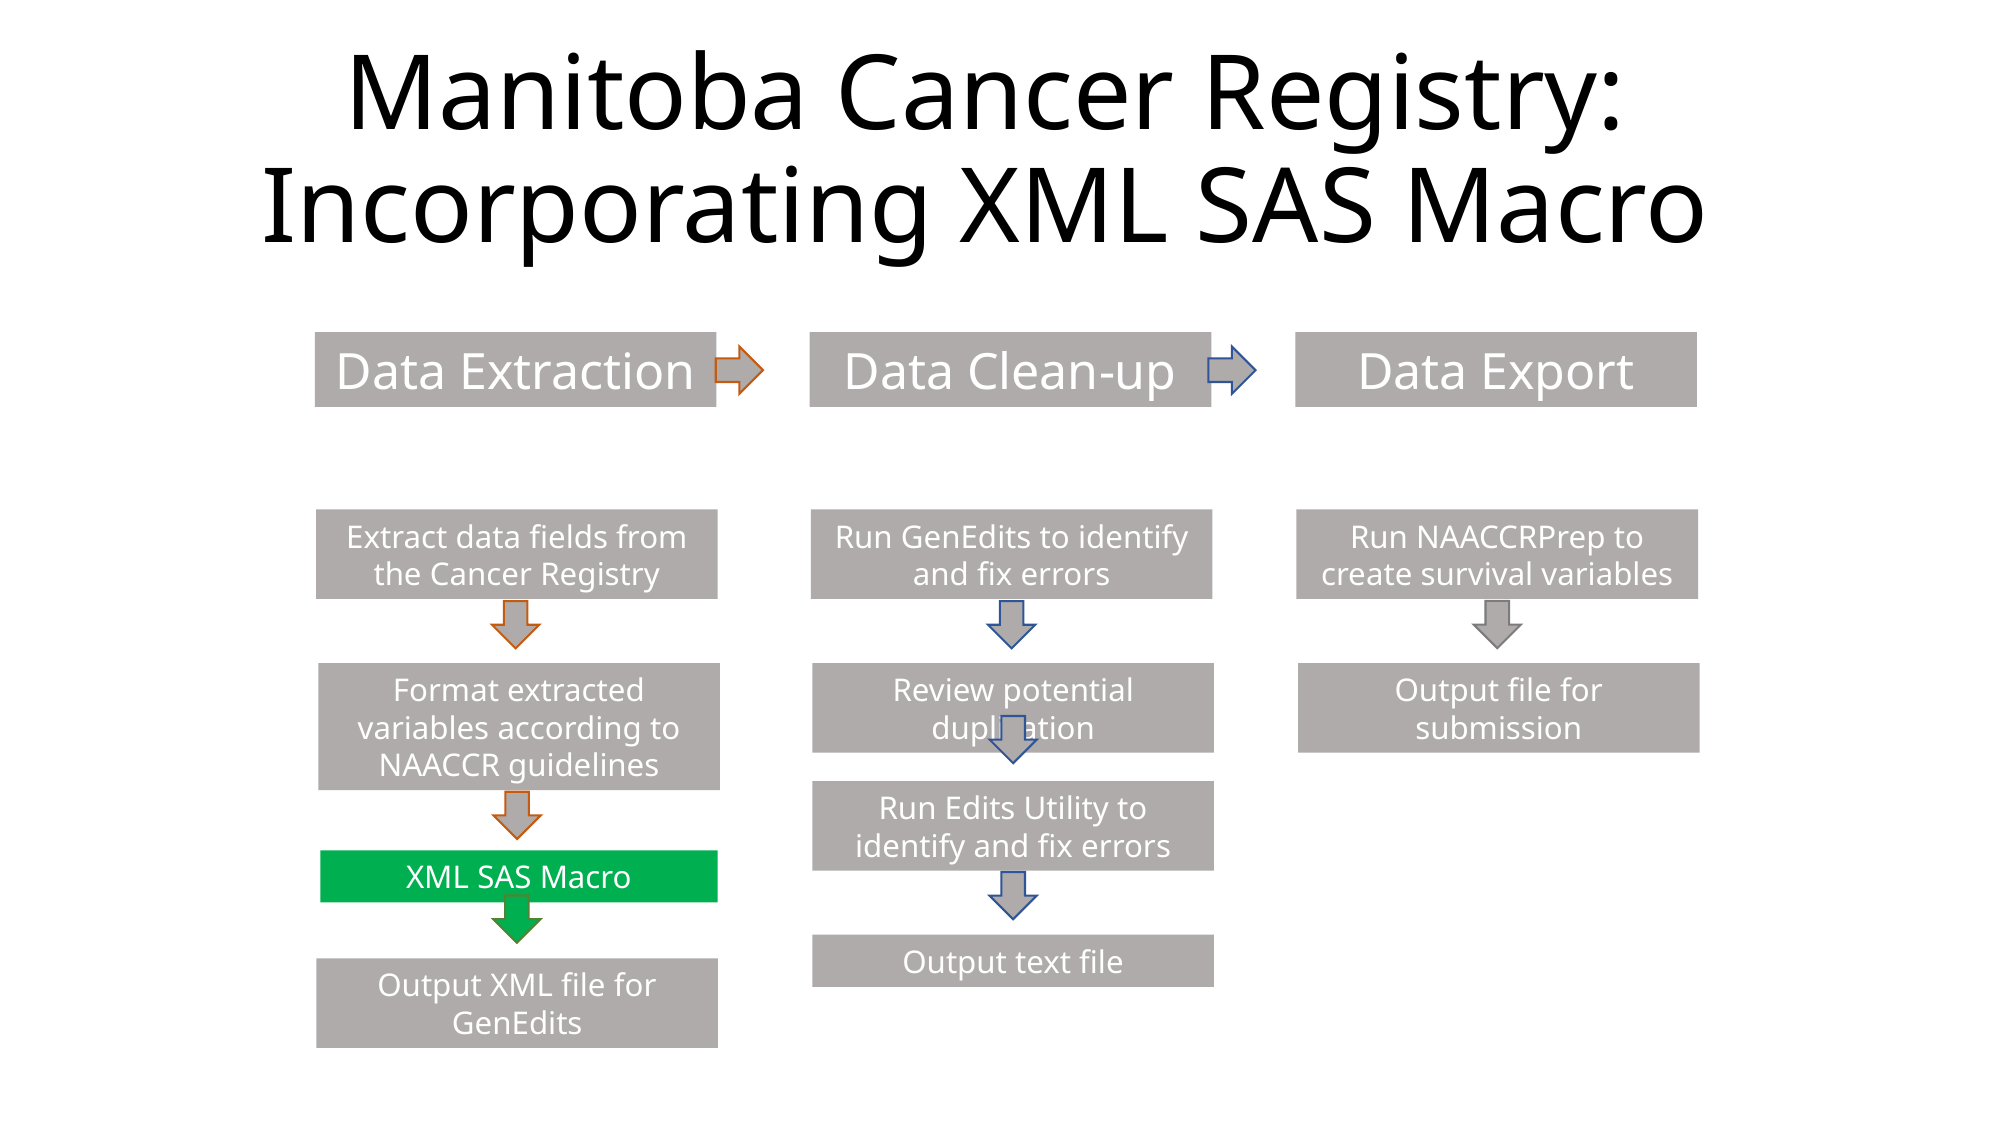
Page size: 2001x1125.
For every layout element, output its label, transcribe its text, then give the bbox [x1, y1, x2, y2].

text_box Format extracted variables according to NAACCR guidelines [318, 663, 720, 791]
text_box Review potential duplication [812, 663, 1214, 753]
text_box Data Extraction [314, 332, 717, 407]
text_box [985, 600, 1038, 650]
text_box Output XML file for GenEdits [316, 958, 718, 1048]
text_box [987, 870, 1040, 921]
text_box Run GenEdits to identify and fix errors [810, 509, 1213, 599]
title Manitoba Cancer Registry: Incorporating XML SAS Macro [71, 30, 1900, 273]
text_box [489, 600, 542, 650]
text_box Extract data fields from the Cancer Registry [316, 509, 718, 599]
text_box Data Clean-up [809, 332, 1212, 407]
text_box [490, 894, 543, 945]
text_box [987, 714, 1040, 765]
text_box [491, 790, 544, 841]
text_box [714, 344, 765, 397]
text_box [1471, 599, 1524, 650]
text_box Data Export [1295, 332, 1697, 407]
text_box Run NAACCRPrep to create survival variables [1296, 509, 1699, 599]
text_box [1207, 344, 1258, 397]
text_box Output text file [812, 934, 1214, 987]
text_box XML SAS Macro [320, 850, 718, 903]
text_box Output file for submission [1298, 663, 1700, 753]
text_box Run Edits Utility to identify and fix errors [812, 781, 1214, 871]
